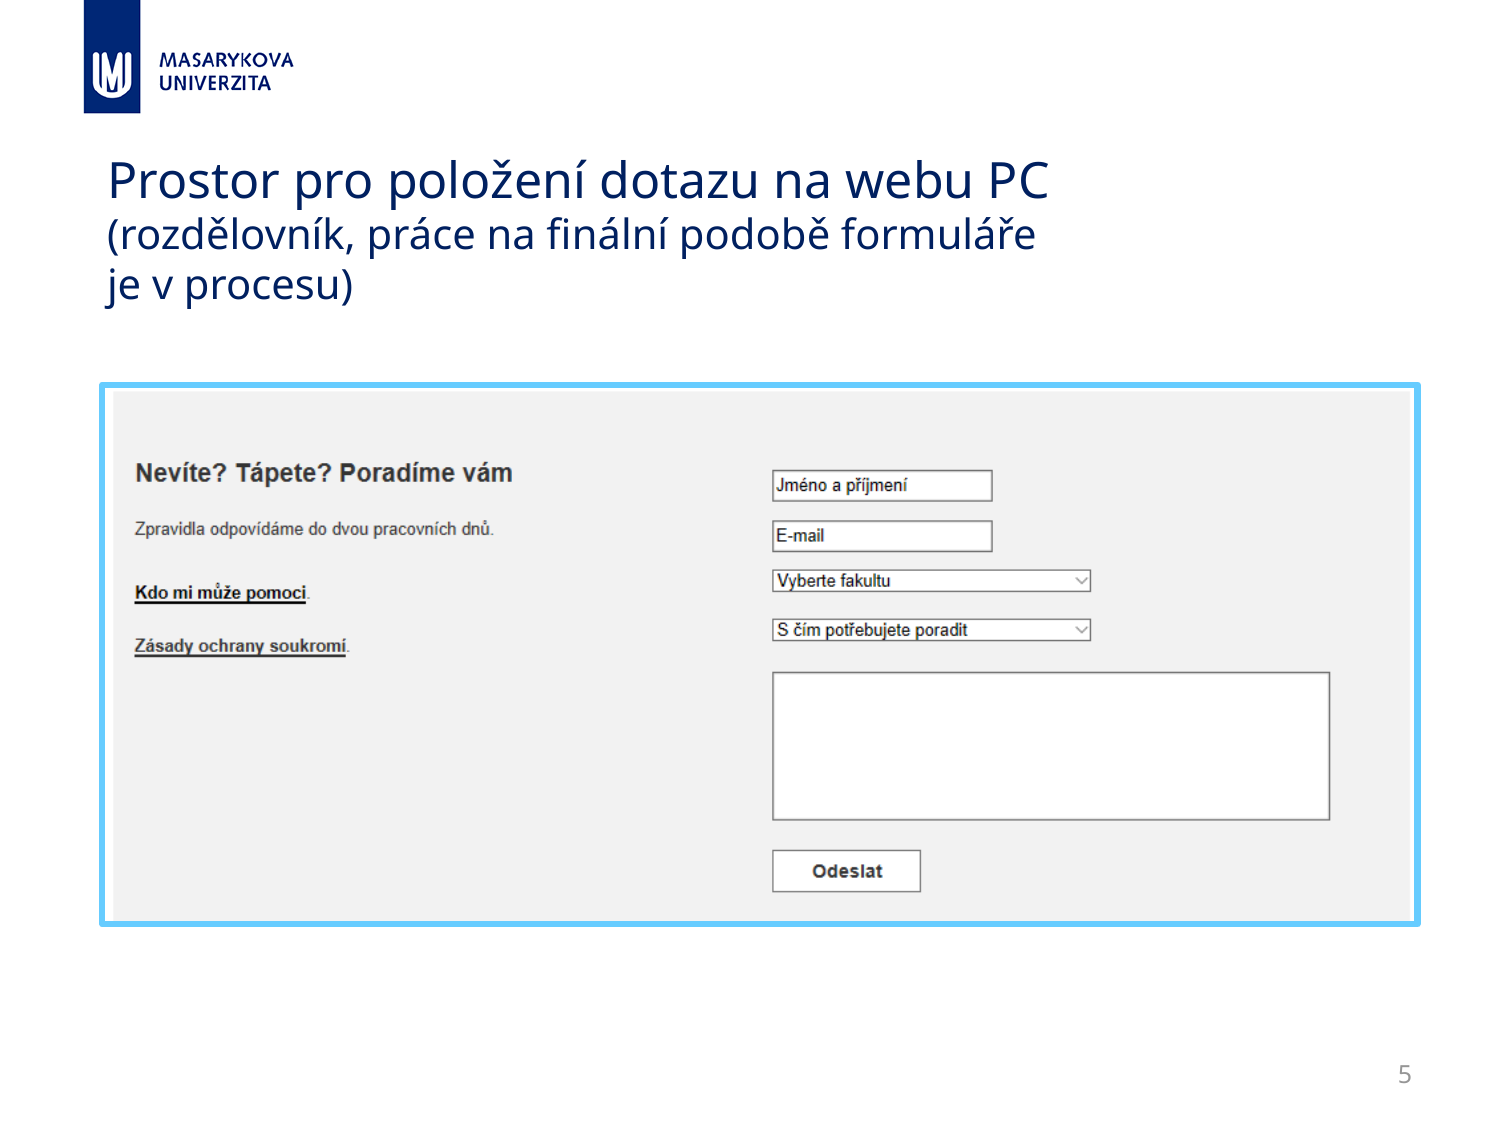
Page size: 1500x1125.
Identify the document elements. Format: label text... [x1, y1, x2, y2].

picture [0, 0, 1500, 1125]
slide_number 5 [1125, 1025, 1428, 1100]
text_box Prostor pro položení dotazu na webu PC (rozdělovník, práce na finální podobě formuláře je v procesu) [92, 140, 1081, 316]
